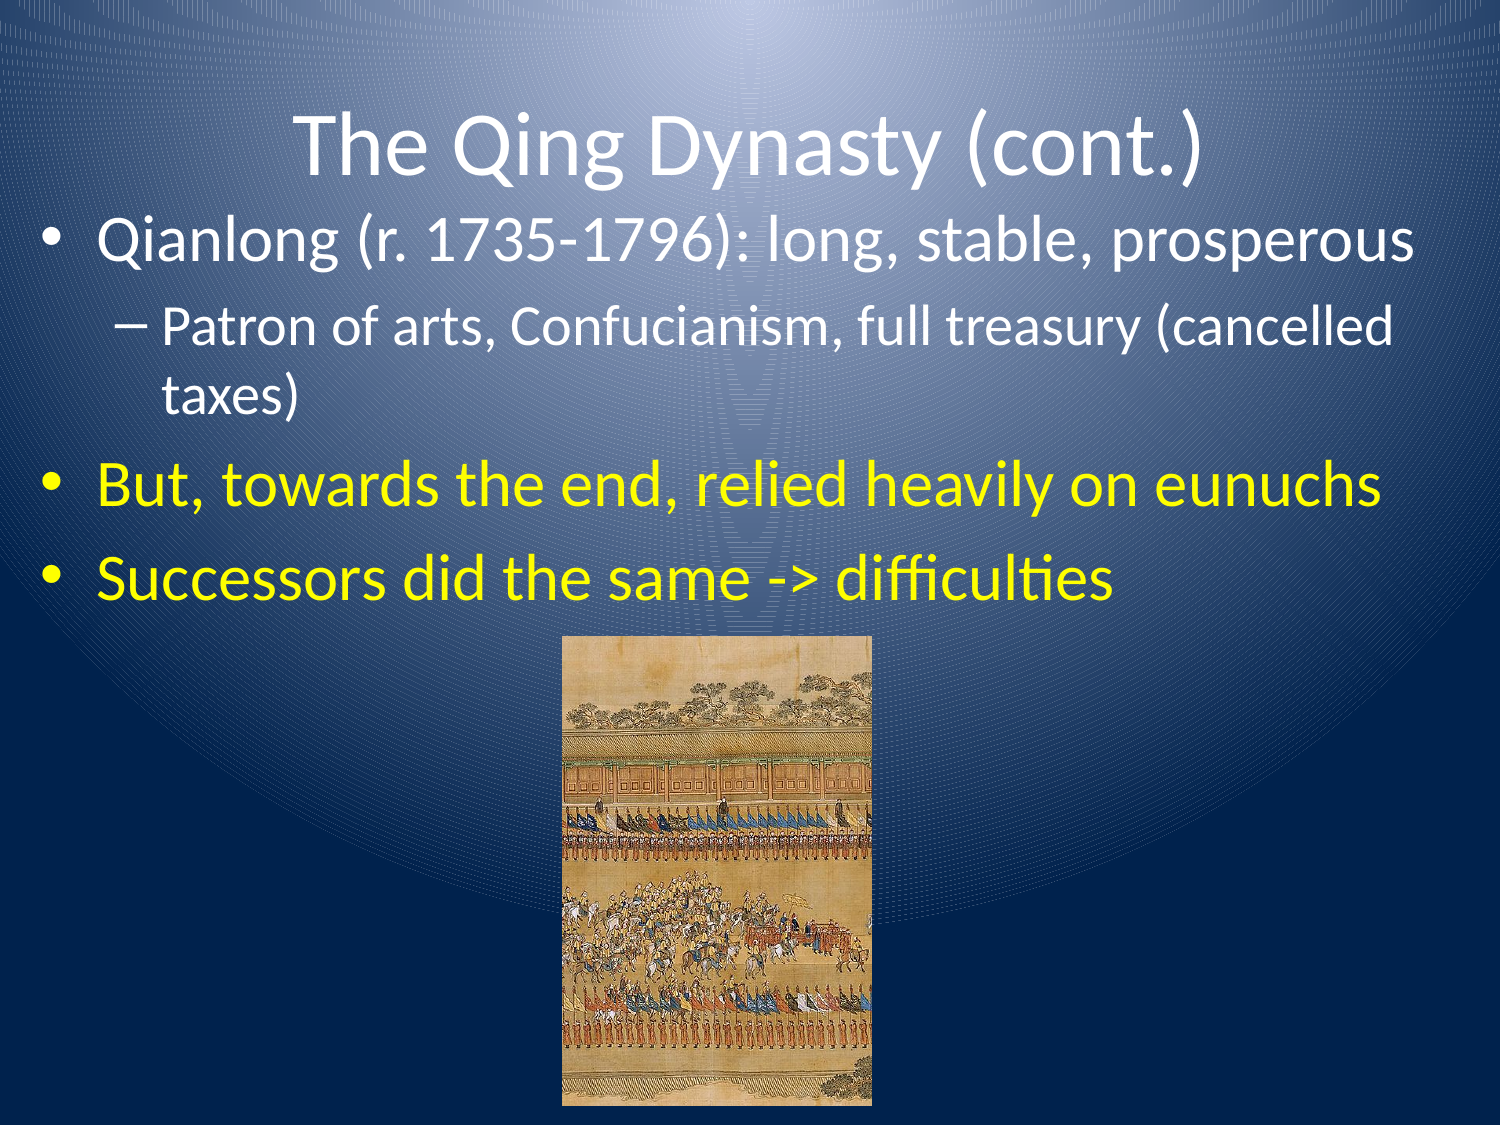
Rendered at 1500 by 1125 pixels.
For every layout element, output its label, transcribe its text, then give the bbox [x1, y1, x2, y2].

picture [562, 636, 872, 1106]
title The Qing Dynasty (cont.) [75, 45, 1425, 187]
list Qianlong (r. 1735-1796): long, stable, prosperous Patron of arts, Confucianism, full treasury (cancelled taxes) But, towards the end, relied heavily on eunuchs Successors did the same -> difficulties [24, 187, 1463, 1005]
